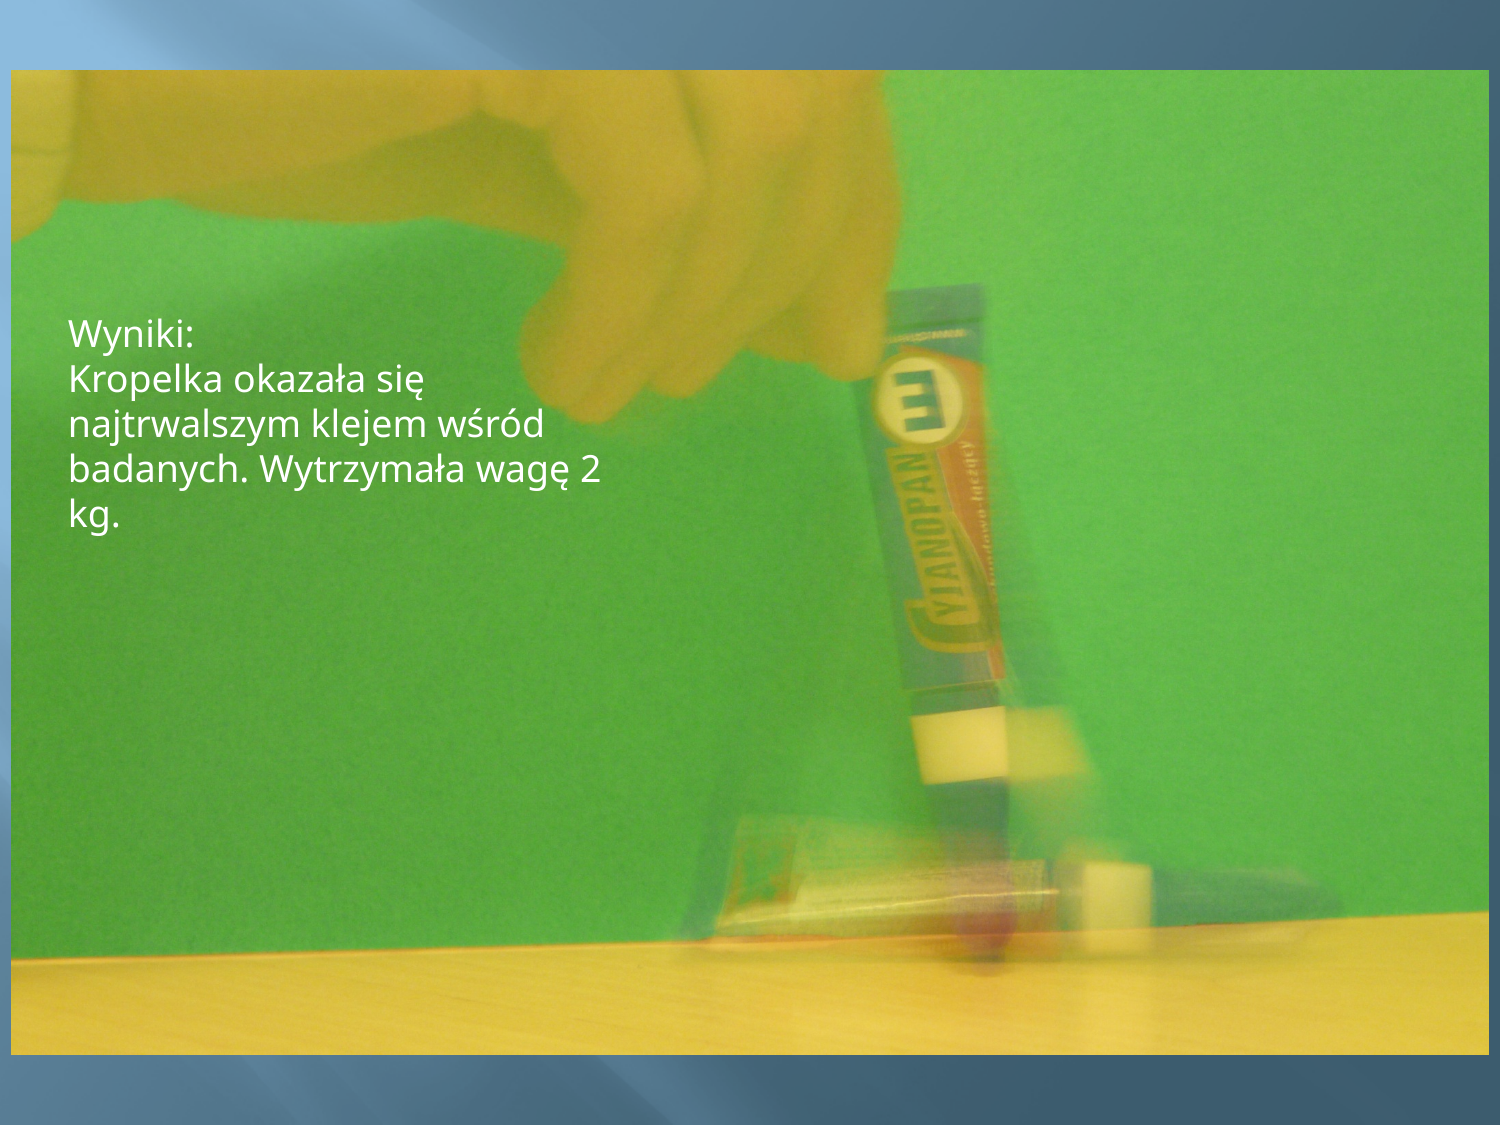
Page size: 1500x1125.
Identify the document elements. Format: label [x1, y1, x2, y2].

picture [11, 70, 1489, 1055]
